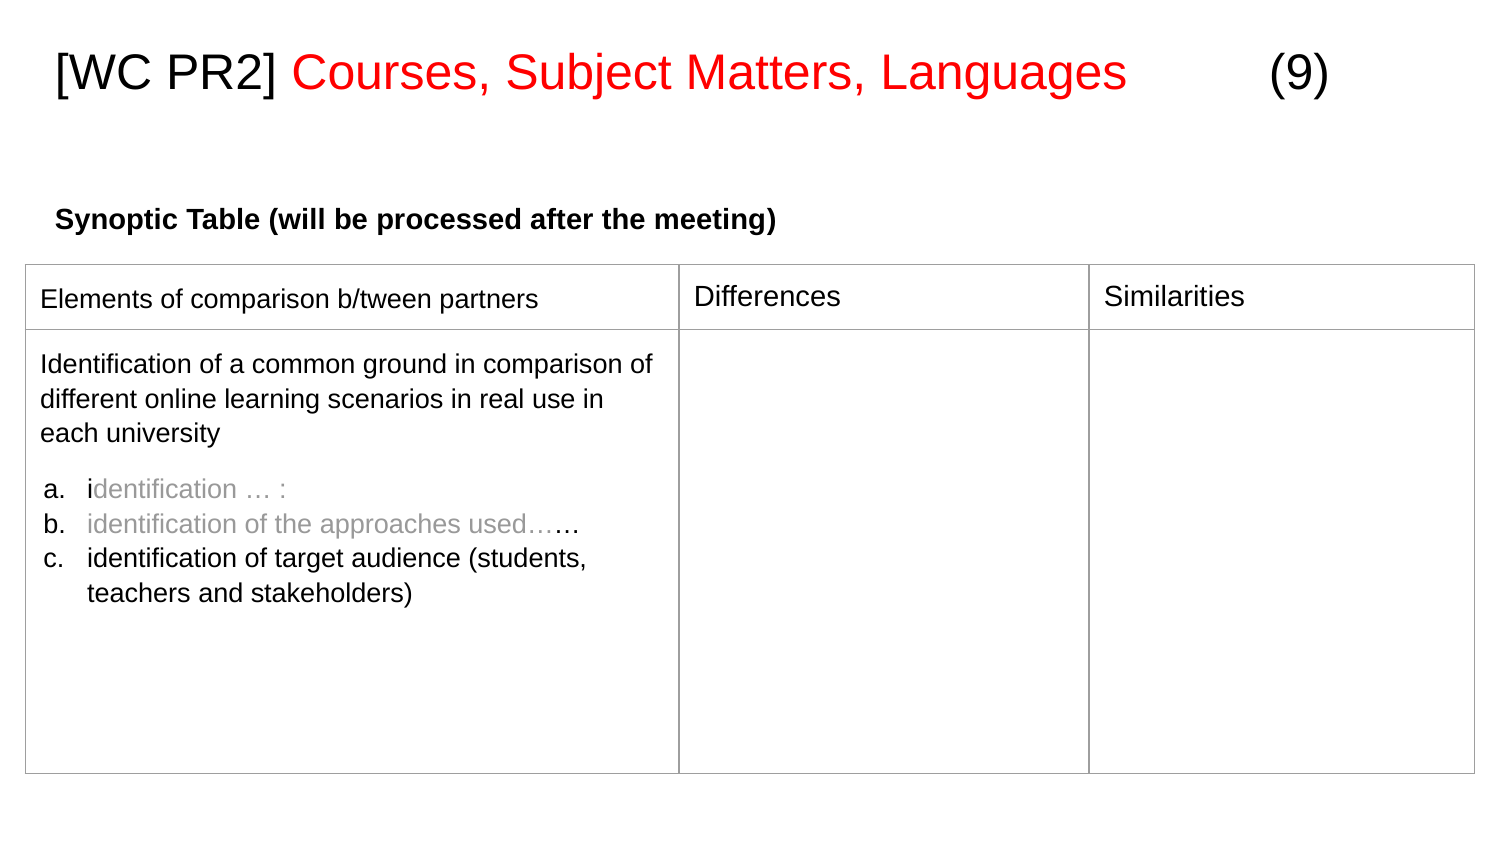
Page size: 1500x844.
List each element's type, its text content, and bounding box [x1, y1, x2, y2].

title [WC PR2] Courses, Subject Matters, Languages (9) [40, 24, 1438, 180]
table_header Elements of comparison b/tween partners [26, 265, 678, 329]
list Synoptic Table (will be processed after the meeting) [40, 180, 1438, 248]
table_cell [1090, 330, 1474, 773]
table_cell [680, 330, 1088, 773]
table_cell Identification of a common ground in comparison of different online learning scenarios in real use in each university identification … : identification of the approaches used…… identification of target audience (students, teachers and stakeholders) [26, 330, 678, 773]
table_header Differences [680, 265, 1088, 329]
table_header Similarities [1090, 265, 1474, 329]
